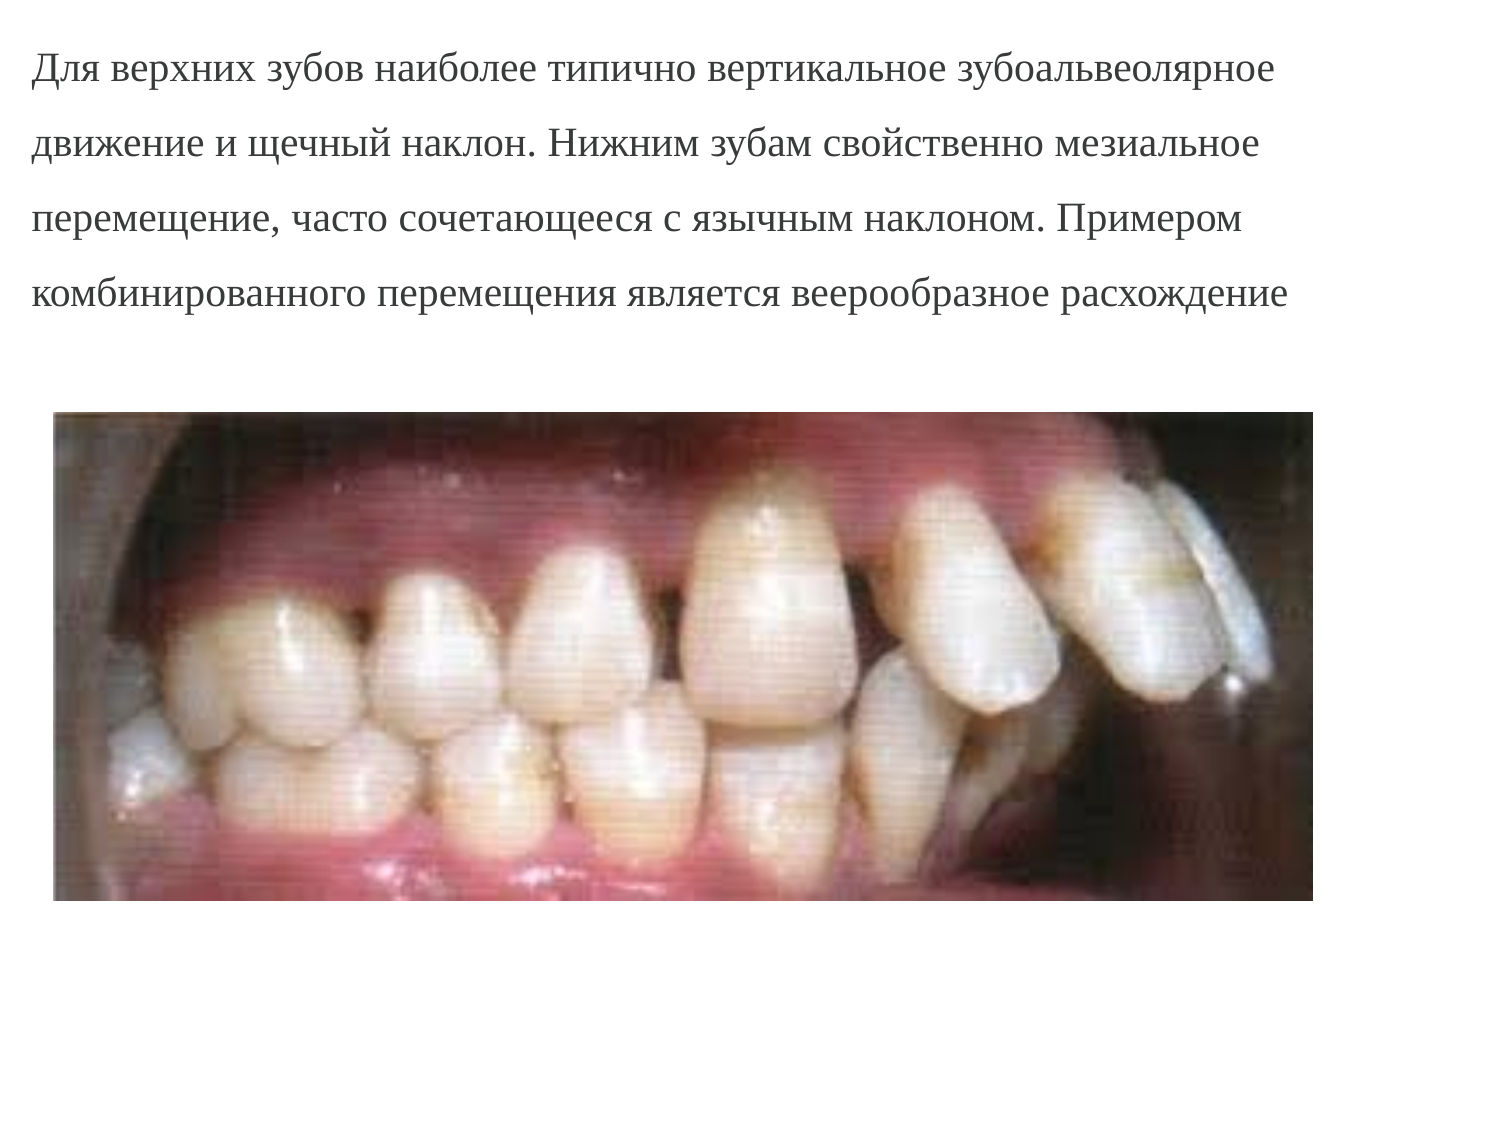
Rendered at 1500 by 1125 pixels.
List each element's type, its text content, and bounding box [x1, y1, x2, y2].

text_box Для верхних зубов наиболее типично вертикальное зубоальвеолярное движение и щечный наклон. Нижним зубам свойственно мезиальное перемещение, часто сочетающееся с язычным наклоном. Примером комбинированного перемещения является веерообразное расхождение [0, 0, 1478, 1094]
picture [53, 412, 1313, 902]
